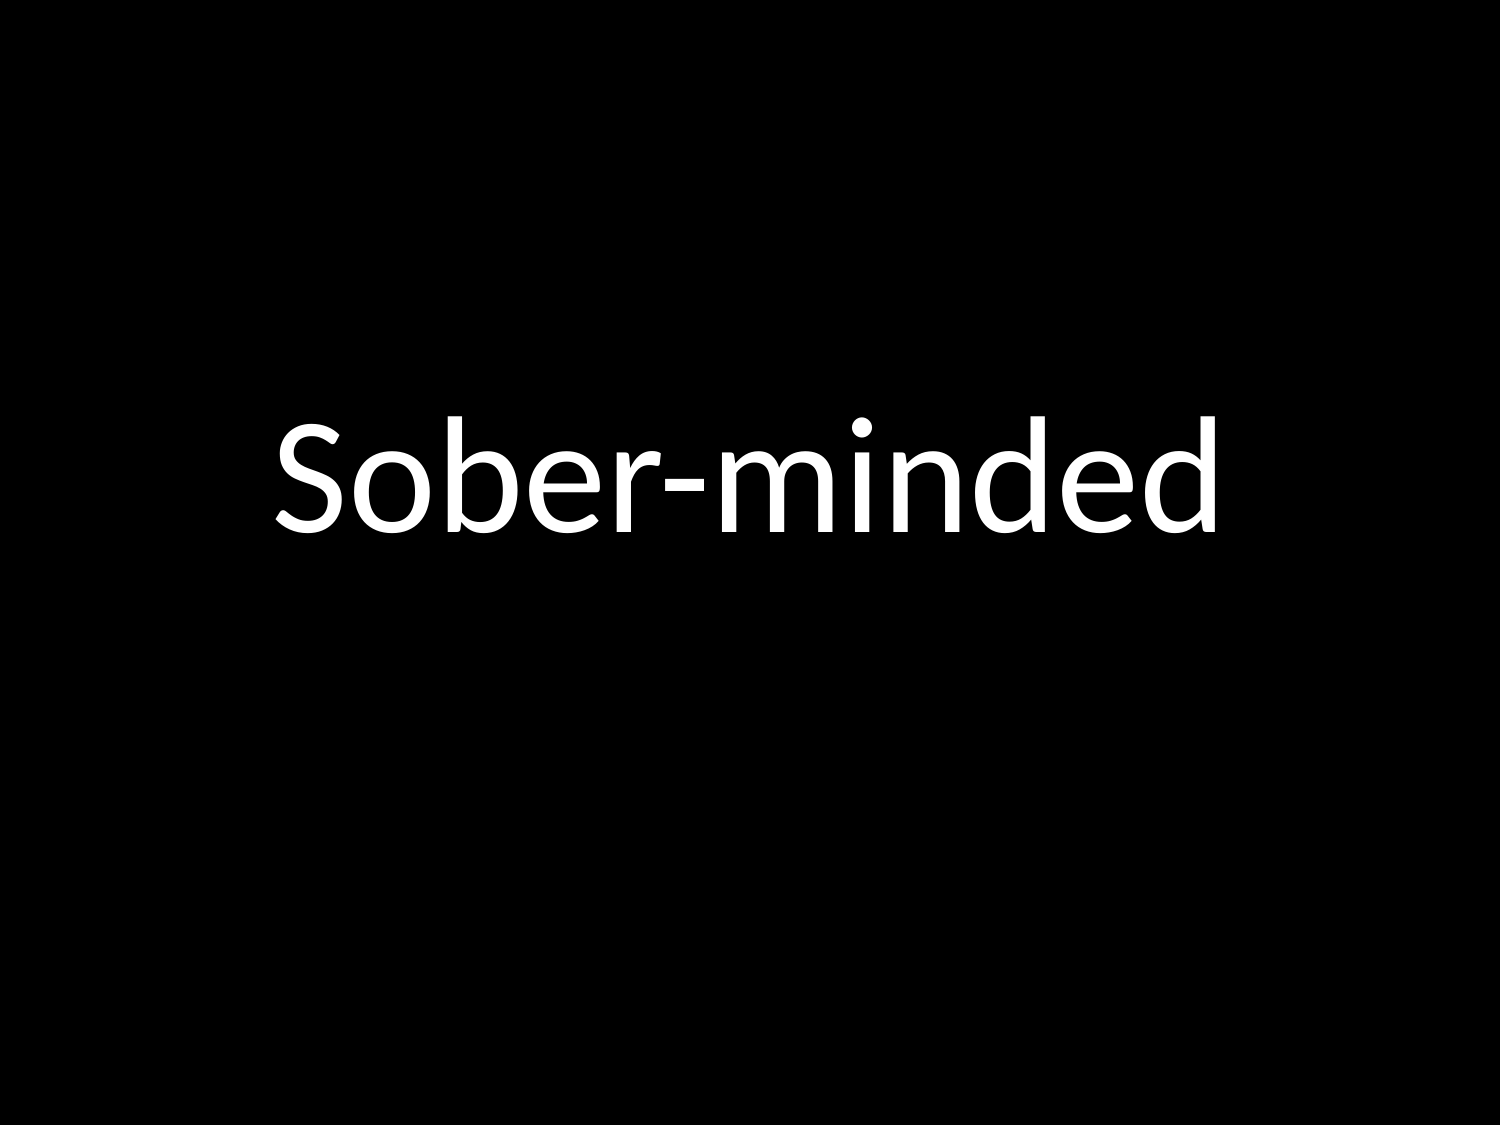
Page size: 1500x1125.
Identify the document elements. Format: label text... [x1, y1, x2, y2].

title Sober-minded [112, 0, 1388, 932]
